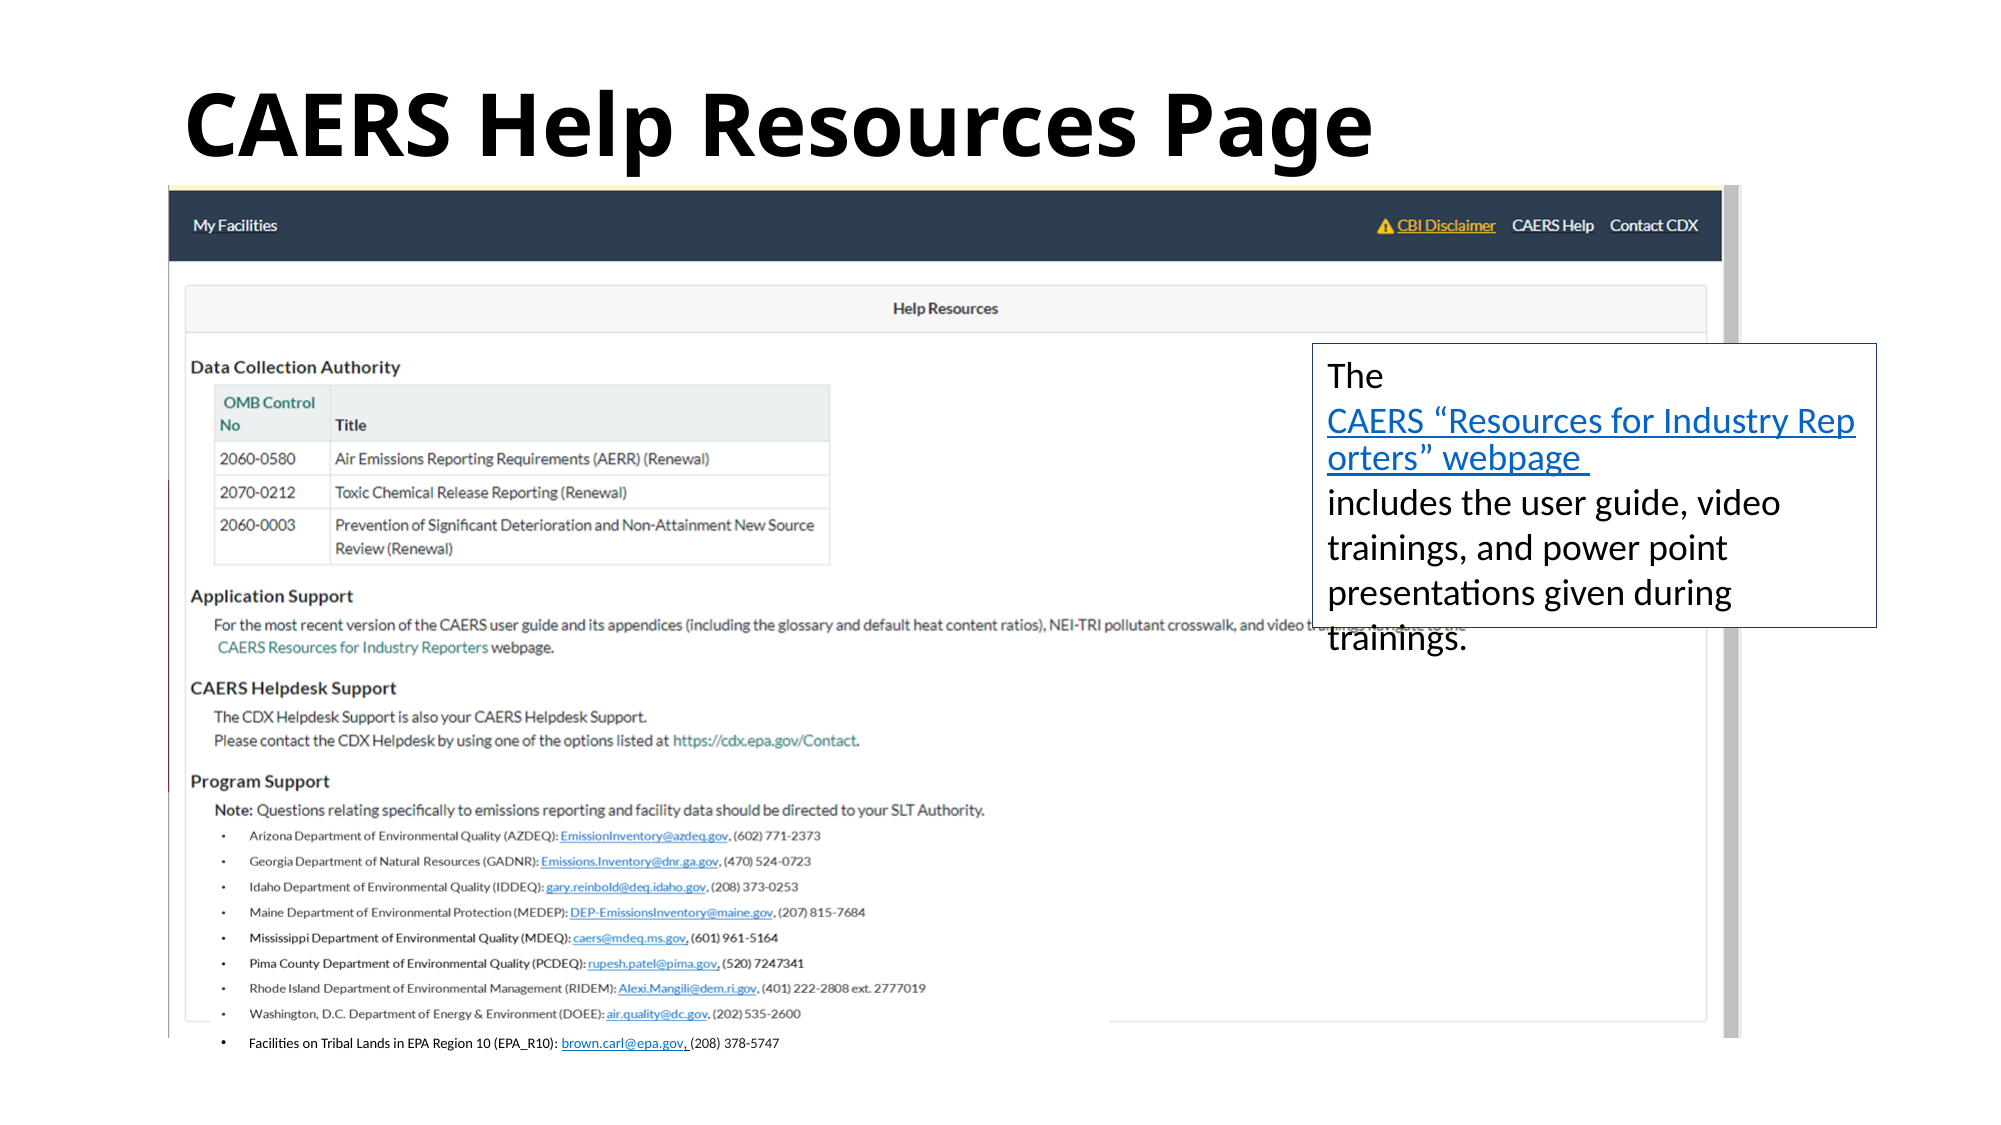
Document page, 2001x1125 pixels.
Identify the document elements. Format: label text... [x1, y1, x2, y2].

picture [168, 185, 1742, 1038]
text_box The CAERS “Resources for Industry Reporters” webpage includes the user guide, video trainings, and power point presentations given during trainings. [1742, 343, 1877, 628]
title CAERS Help Resources Page [168, 63, 1920, 186]
text_box Facilities on Tribal Lands in EPA Region 10 (EPA_R10): brown.carl@epa.gov, (208) 378-5747 [206, 1038, 1000, 1059]
